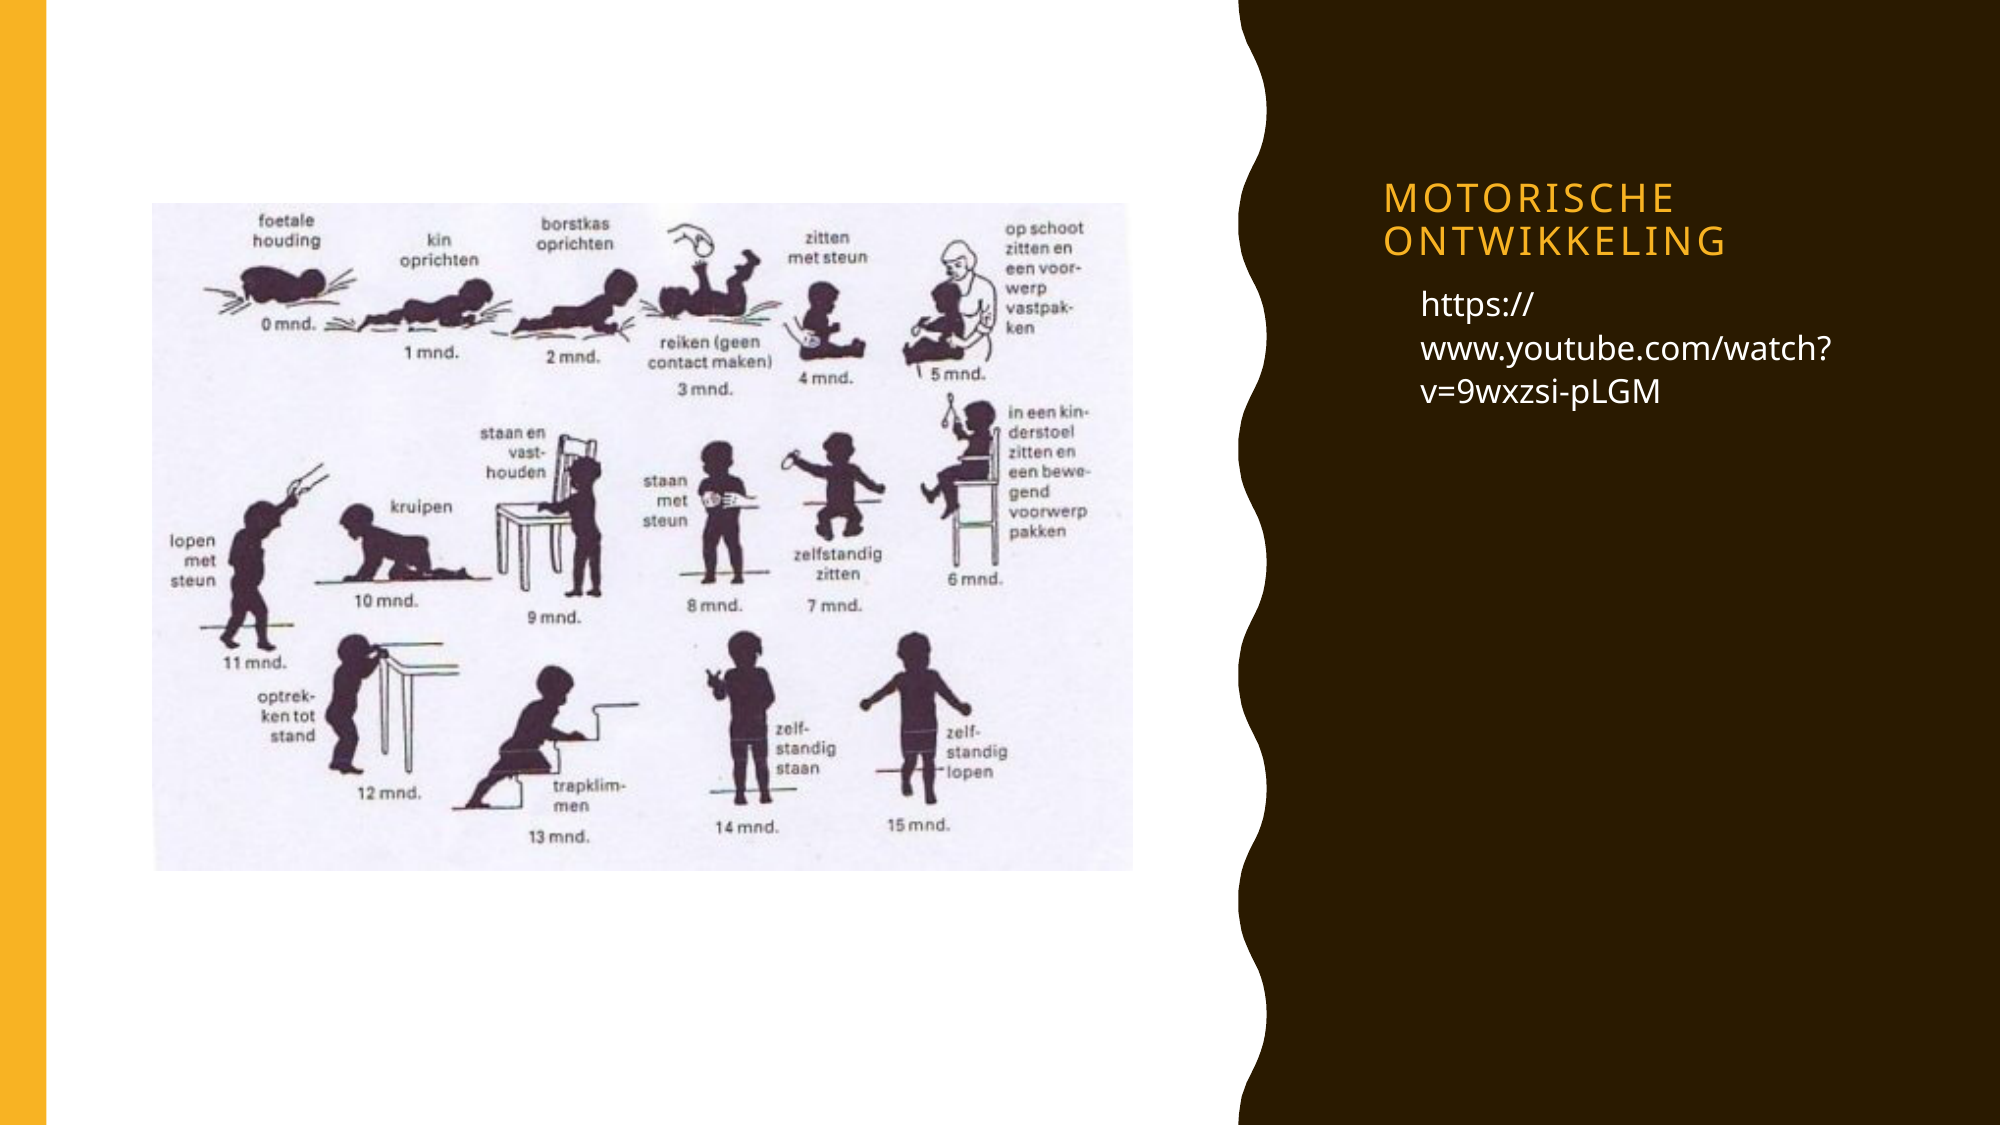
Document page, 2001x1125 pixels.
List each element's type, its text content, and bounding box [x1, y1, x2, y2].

title Motorische ontwikkeling [1368, 75, 1875, 271]
list https://www.youtube.com/watch?v=9wxzsi-pLGM [1368, 271, 1875, 965]
text_box [0, 0, 47, 1125]
picture [151, 203, 1133, 871]
text_box [47, 0, 1266, 1125]
text_box [1238, 0, 2000, 1125]
